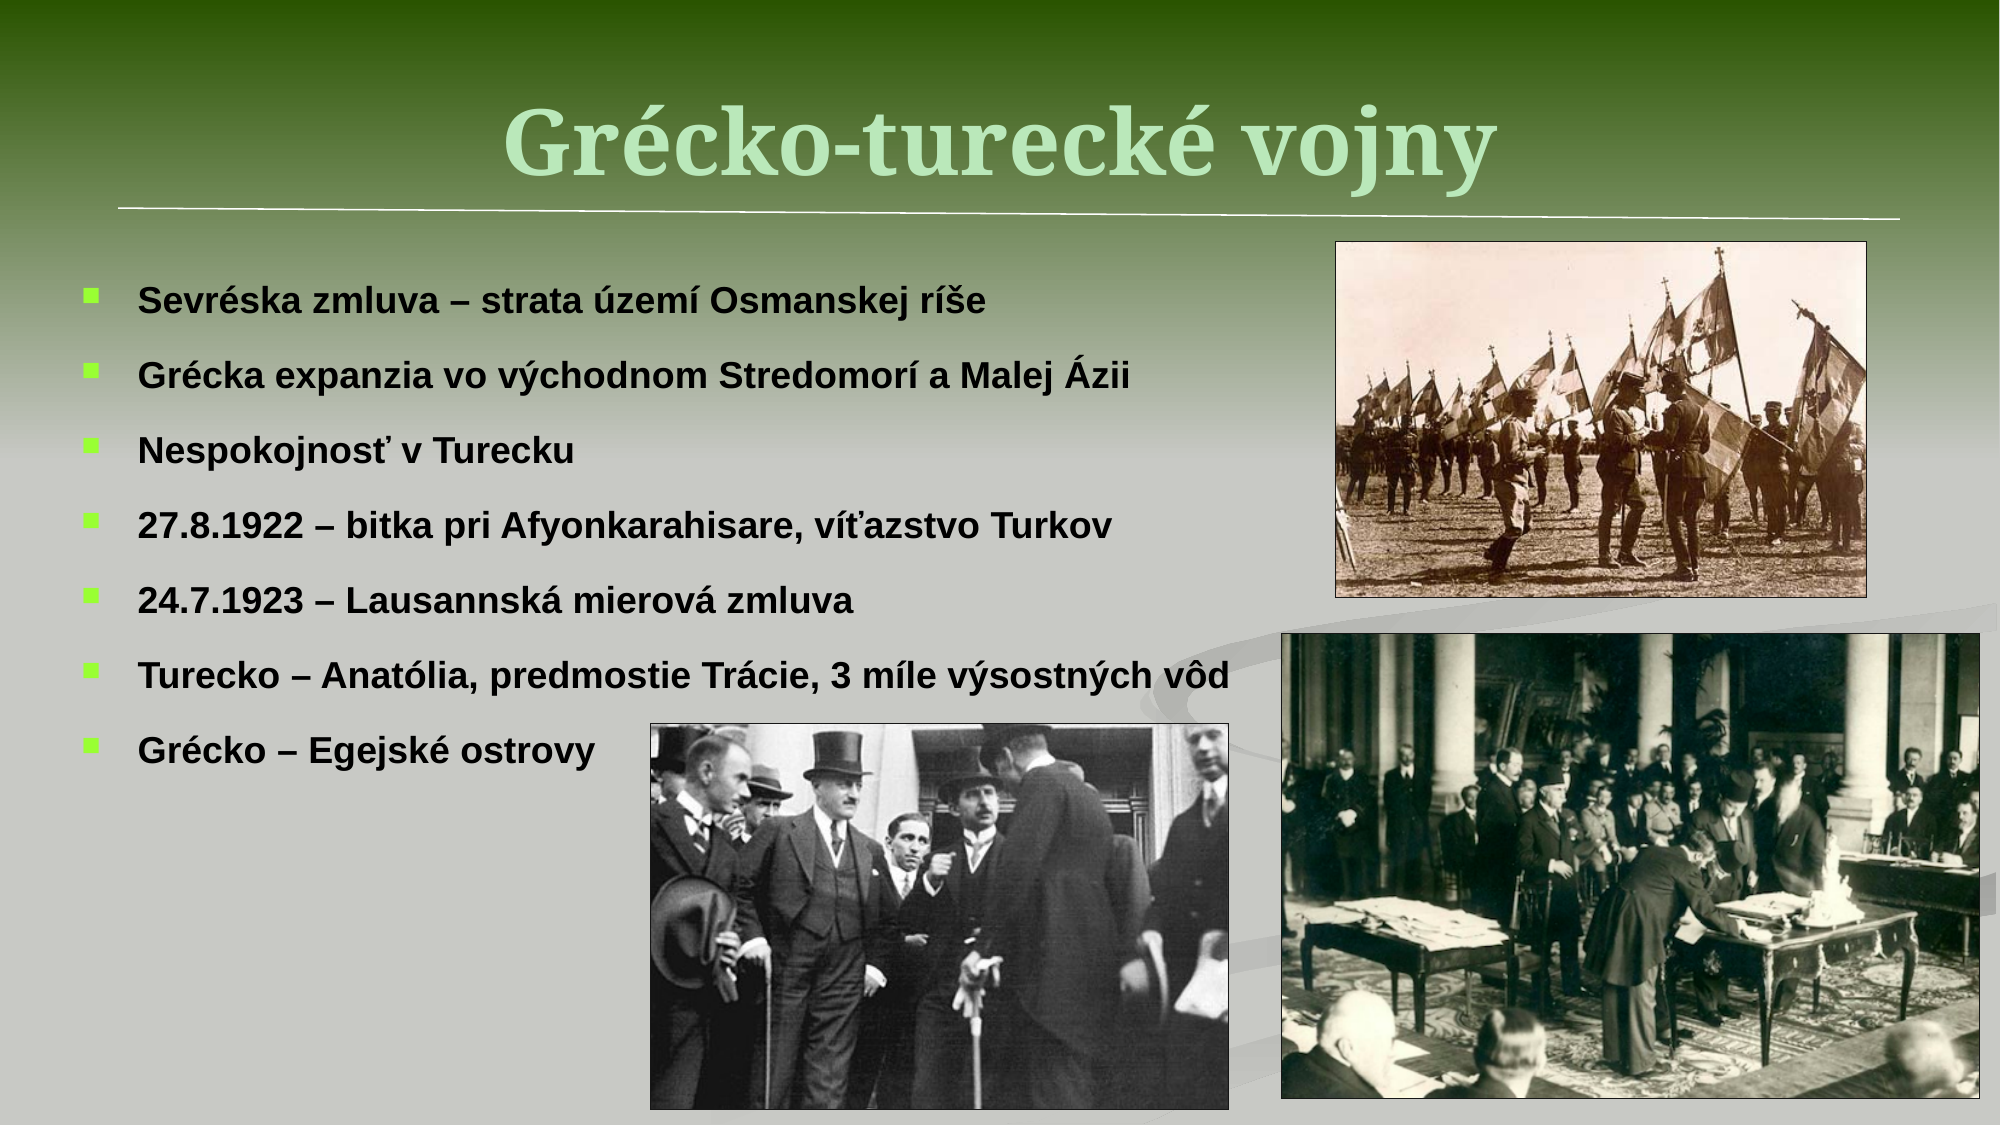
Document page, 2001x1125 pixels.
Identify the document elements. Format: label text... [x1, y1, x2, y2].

title Grécko-turecké vojny [99, 44, 1901, 233]
picture [649, 723, 1229, 1111]
picture [1281, 633, 1980, 1099]
list Sevréska zmluva – strata území Osmanskej ríše Grécka expanzia vo východnom Stredomorí a Malej Ázii Nespokojnosť v Turecku 27.8.1922 – bitka pri Afyonkarahisare, víťazstvo Turkov 24.7.1923 – Lausannská mierová zmluva Turecko – Anatólia, predmostie Trácie, 3 míle výsostných vôd Grécko – Egejské ostrovy [66, 246, 1867, 990]
picture [1335, 240, 1867, 598]
